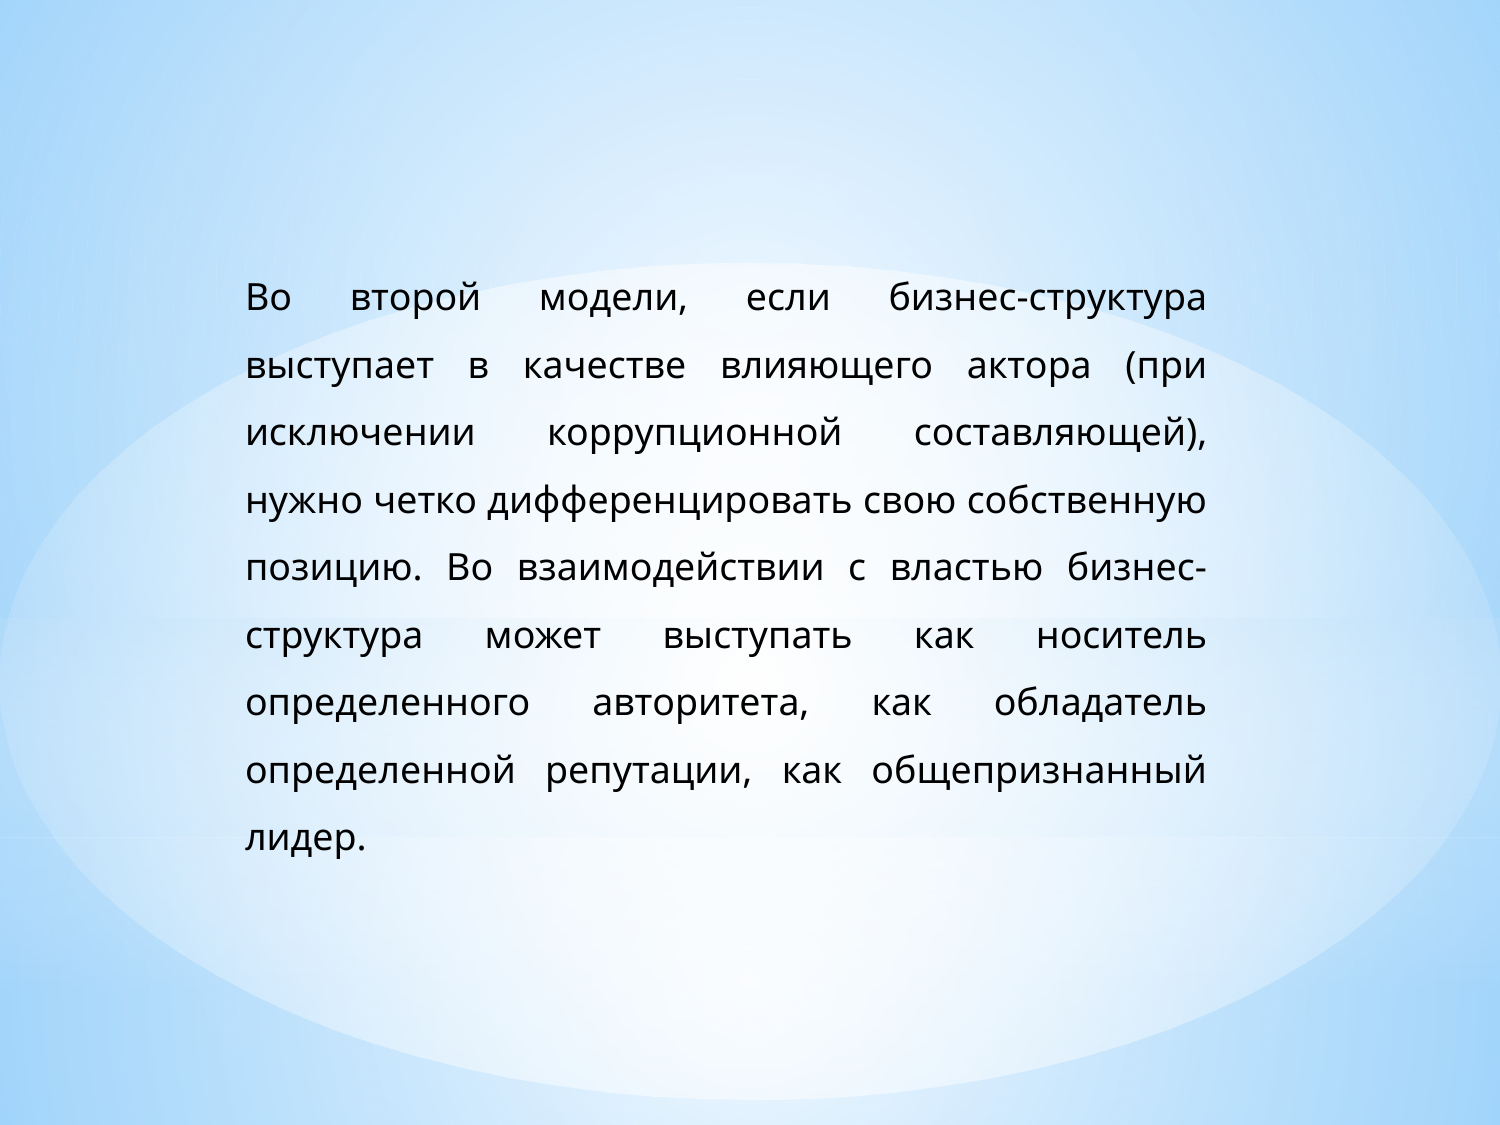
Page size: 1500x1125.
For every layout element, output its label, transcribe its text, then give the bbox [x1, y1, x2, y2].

text_box Во второй модели, если бизнес-структура выступает в качестве влияющего актора (при исключении коррупционной составляющей), нужно четко дифференцировать свою собственную позицию. Во взаимодействии с властью бизнес-структура может выступать как носитель определенного авторитета, как обладатель определенной репутации, как общепризнанный лидер. [230, 243, 1223, 866]
